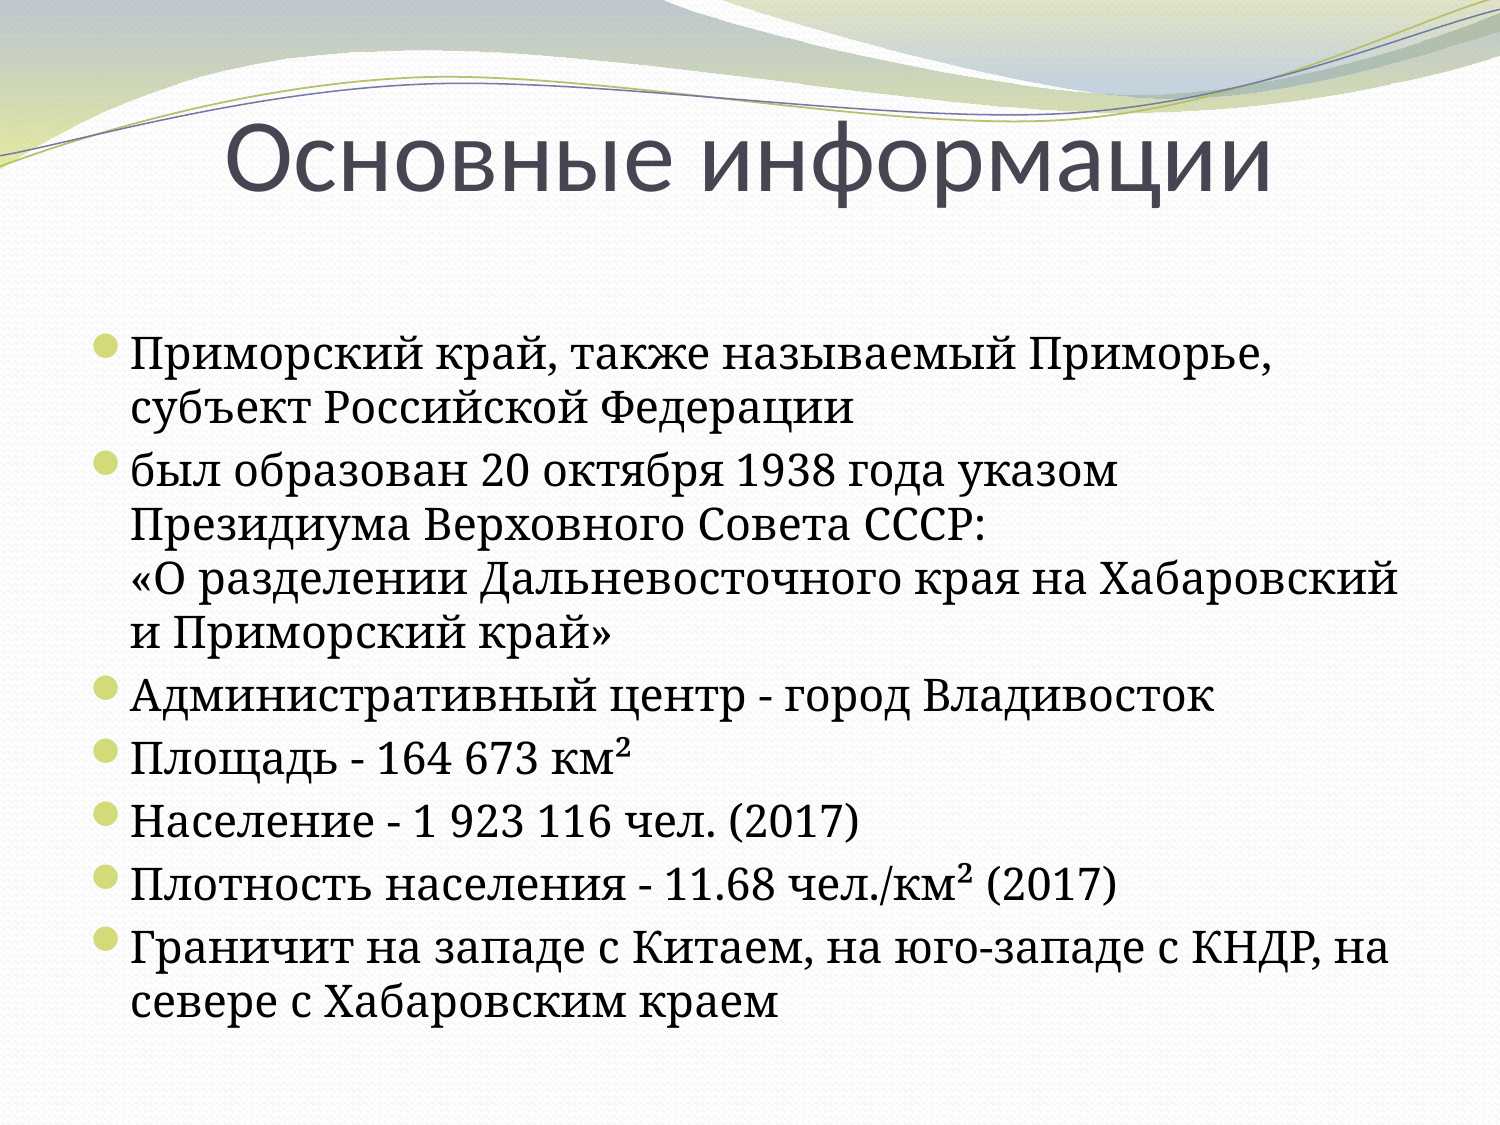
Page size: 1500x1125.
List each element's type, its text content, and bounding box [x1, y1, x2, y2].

title Основные информации [75, 0, 1425, 213]
list Приморский край, также называемый Приморье, субъект Российской Федерации был образован 20 октября 1938 года указом Президиума Верховного Совета СССР: «О разделении Дальневосточного края на Хабаровский и Приморский край» Административный центр - город Владивосток Площадь - 164 673 км² Население - 1 923 116 чел. (2017) Плотность населения - 11.68 чел./км² (2017) Граничит на западе с Китаем, на юго-западе с КНДР, на севере с Хабаровским краем [75, 317, 1425, 1038]
